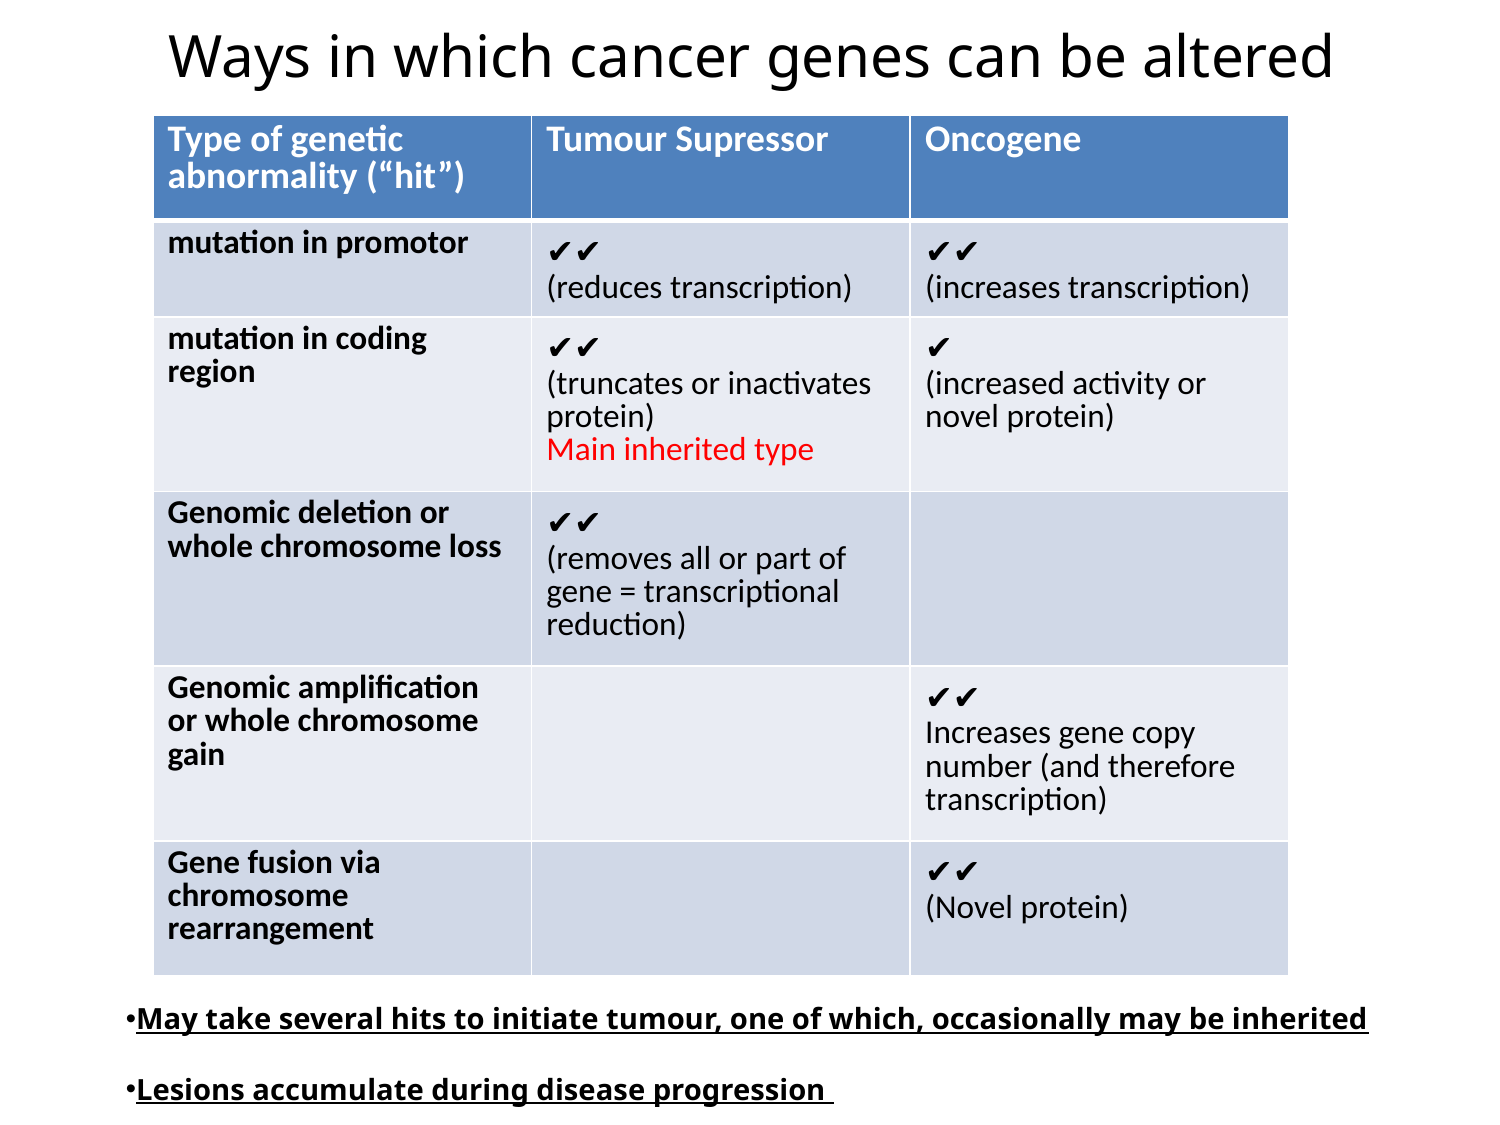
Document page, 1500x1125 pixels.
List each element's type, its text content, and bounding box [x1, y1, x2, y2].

table_cell ✔✔ (reduces transcription) [532, 223, 909, 316]
table_cell [532, 842, 909, 975]
table_cell Genomic deletion or whole chromosome loss [154, 492, 531, 665]
table_cell mutation in promotor [154, 223, 531, 316]
table_header Oncogene [911, 116, 1288, 218]
table_cell ✔ (increased activity or novel protein) [911, 318, 1288, 491]
table_cell ✔✔ Increases gene copy number (and therefore transcription) [911, 667, 1288, 840]
table_cell ✔✔ (truncates or inactivates protein) Main inherited type [532, 318, 909, 491]
text_box May take several hits to initiate tumour, one of which, occasionally may be inherited Lesions accumulate during disease progression [111, 993, 1395, 1114]
table_cell [911, 492, 1288, 665]
table_cell mutation in coding region [154, 318, 531, 491]
table_cell Gene fusion via chromosome rearrangement [154, 842, 531, 975]
table_cell ✔✔ (removes all or part of gene = transcriptional reduction) [532, 492, 909, 665]
table_cell ✔✔ (Novel protein) [911, 842, 1288, 975]
table_cell ✔✔ (increases transcription) [911, 223, 1288, 316]
table_header Tumour Supressor [532, 116, 909, 218]
table_header Type of genetic abnormality (“hit”) [154, 116, 531, 218]
text_box Ways in which cancer genes can be altered [29, 12, 1475, 97]
table_cell [532, 667, 909, 840]
table_cell Genomic amplification or whole chromosome gain [154, 667, 531, 840]
